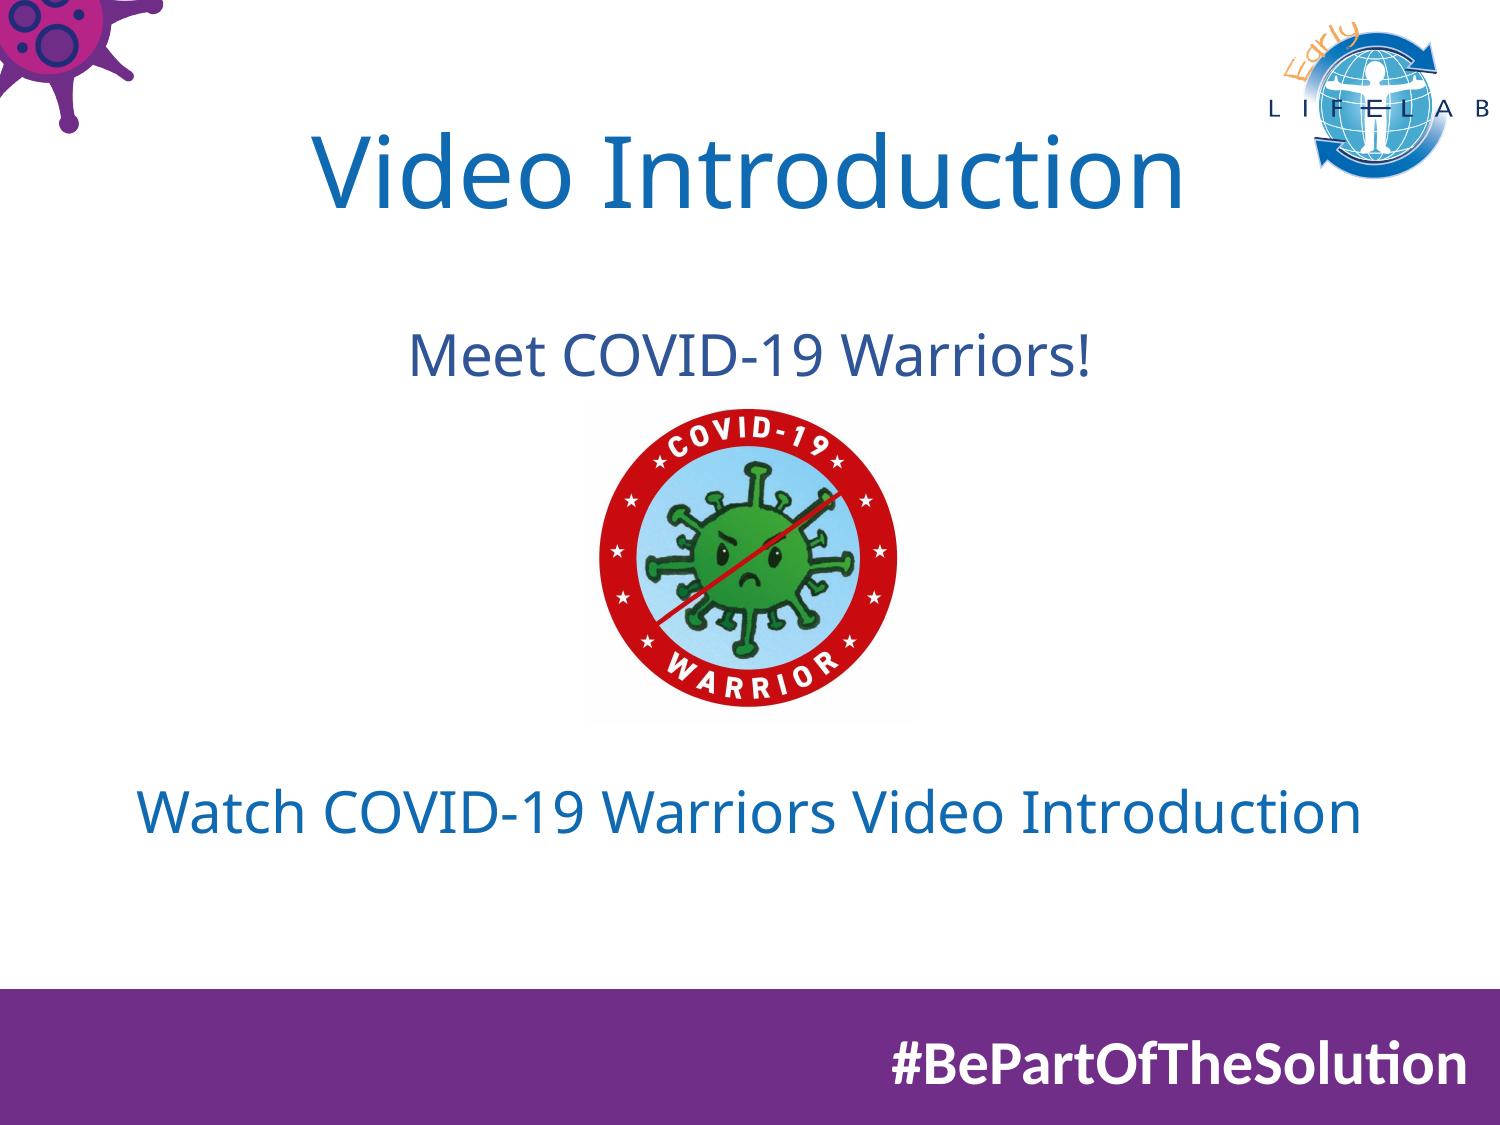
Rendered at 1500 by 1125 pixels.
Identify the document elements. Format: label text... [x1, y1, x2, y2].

picture [1252, 19, 1500, 107]
picture [585, 400, 915, 725]
text_box Video Introduction [0, 107, 1500, 246]
text_box Meet COVID-19 Warriors! Watch COVID-19 Warriors Video Introduction [0, 303, 1500, 861]
picture [0, 0, 197, 107]
